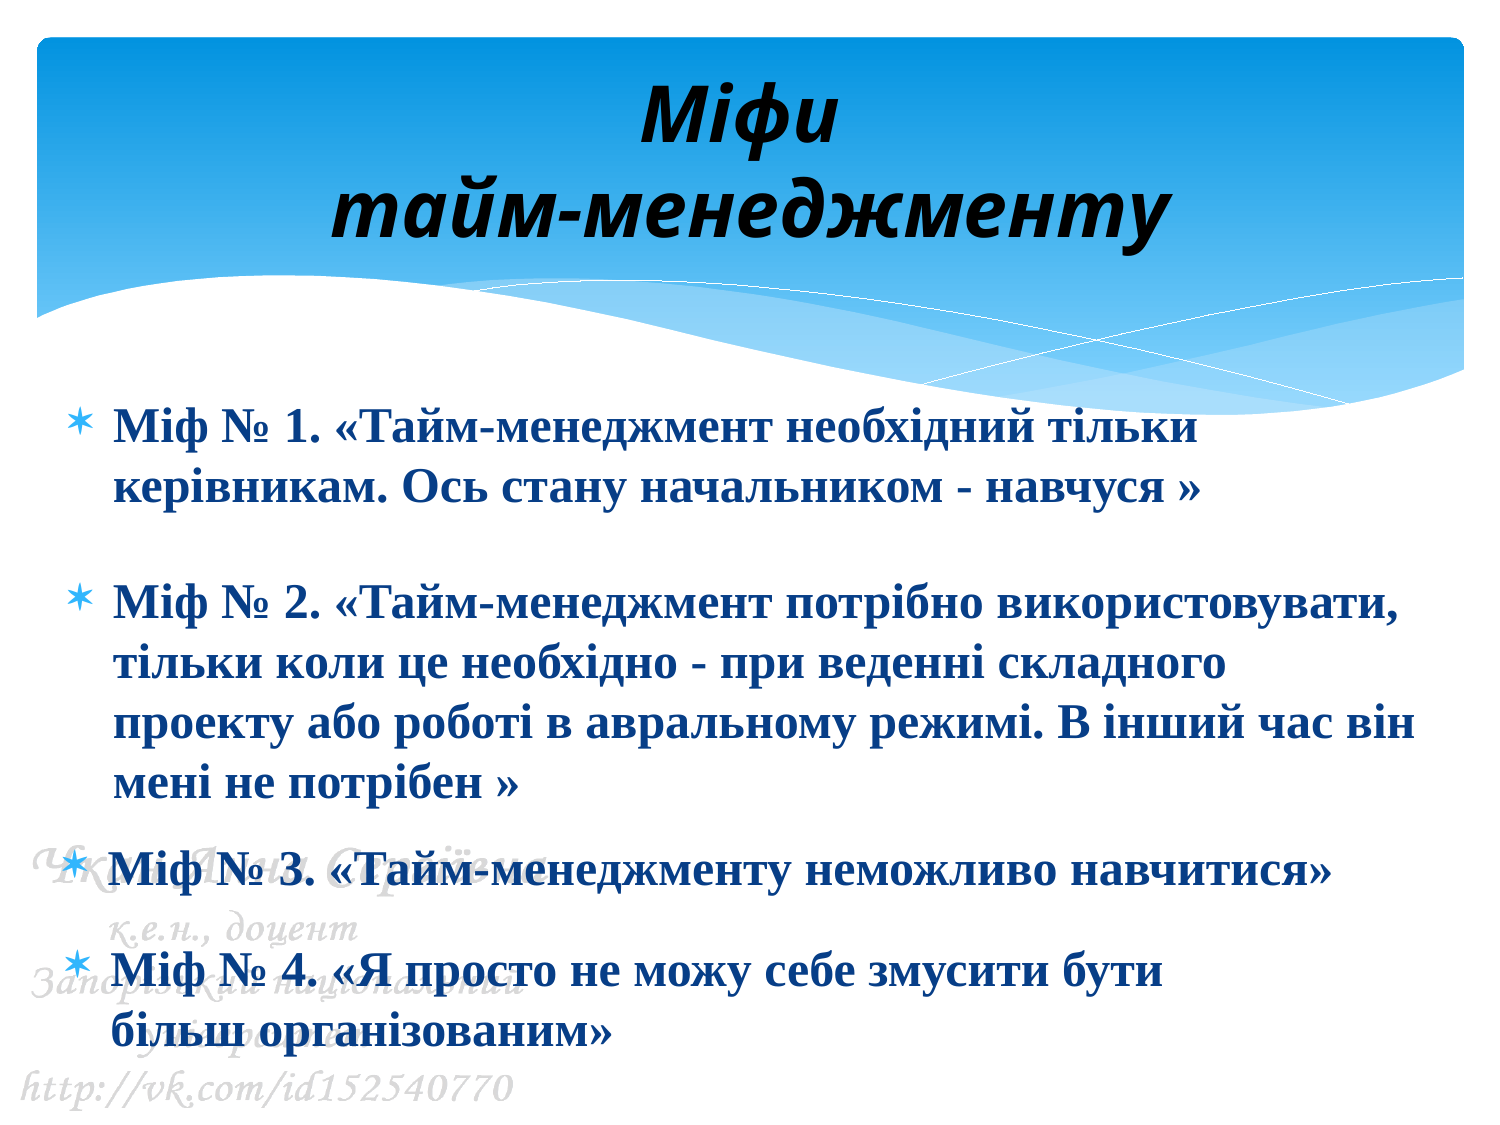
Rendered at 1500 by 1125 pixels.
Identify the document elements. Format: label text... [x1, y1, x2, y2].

text_box Міф № 3. «Тайм-менеджменту неможливо навчитися» [47, 828, 1360, 903]
title Міфи тайм-менеджменту [75, 55, 1425, 261]
text_box Міф № 4. «Я просто не можу себе змусити бути більш організованим» [50, 928, 1296, 1064]
text_box Міф № 2. «Тайм-менеджмент потрібно використовувати, тільки коли це необхідно - при веденні складного проекту або роботі в авральному режимі. В інший час він мені не потрібен » [53, 561, 1436, 816]
list Міф № 1. «Тайм-менеджмент необхідний тільки керівникам. Ось стану начальником - навчуся » [53, 385, 1400, 528]
